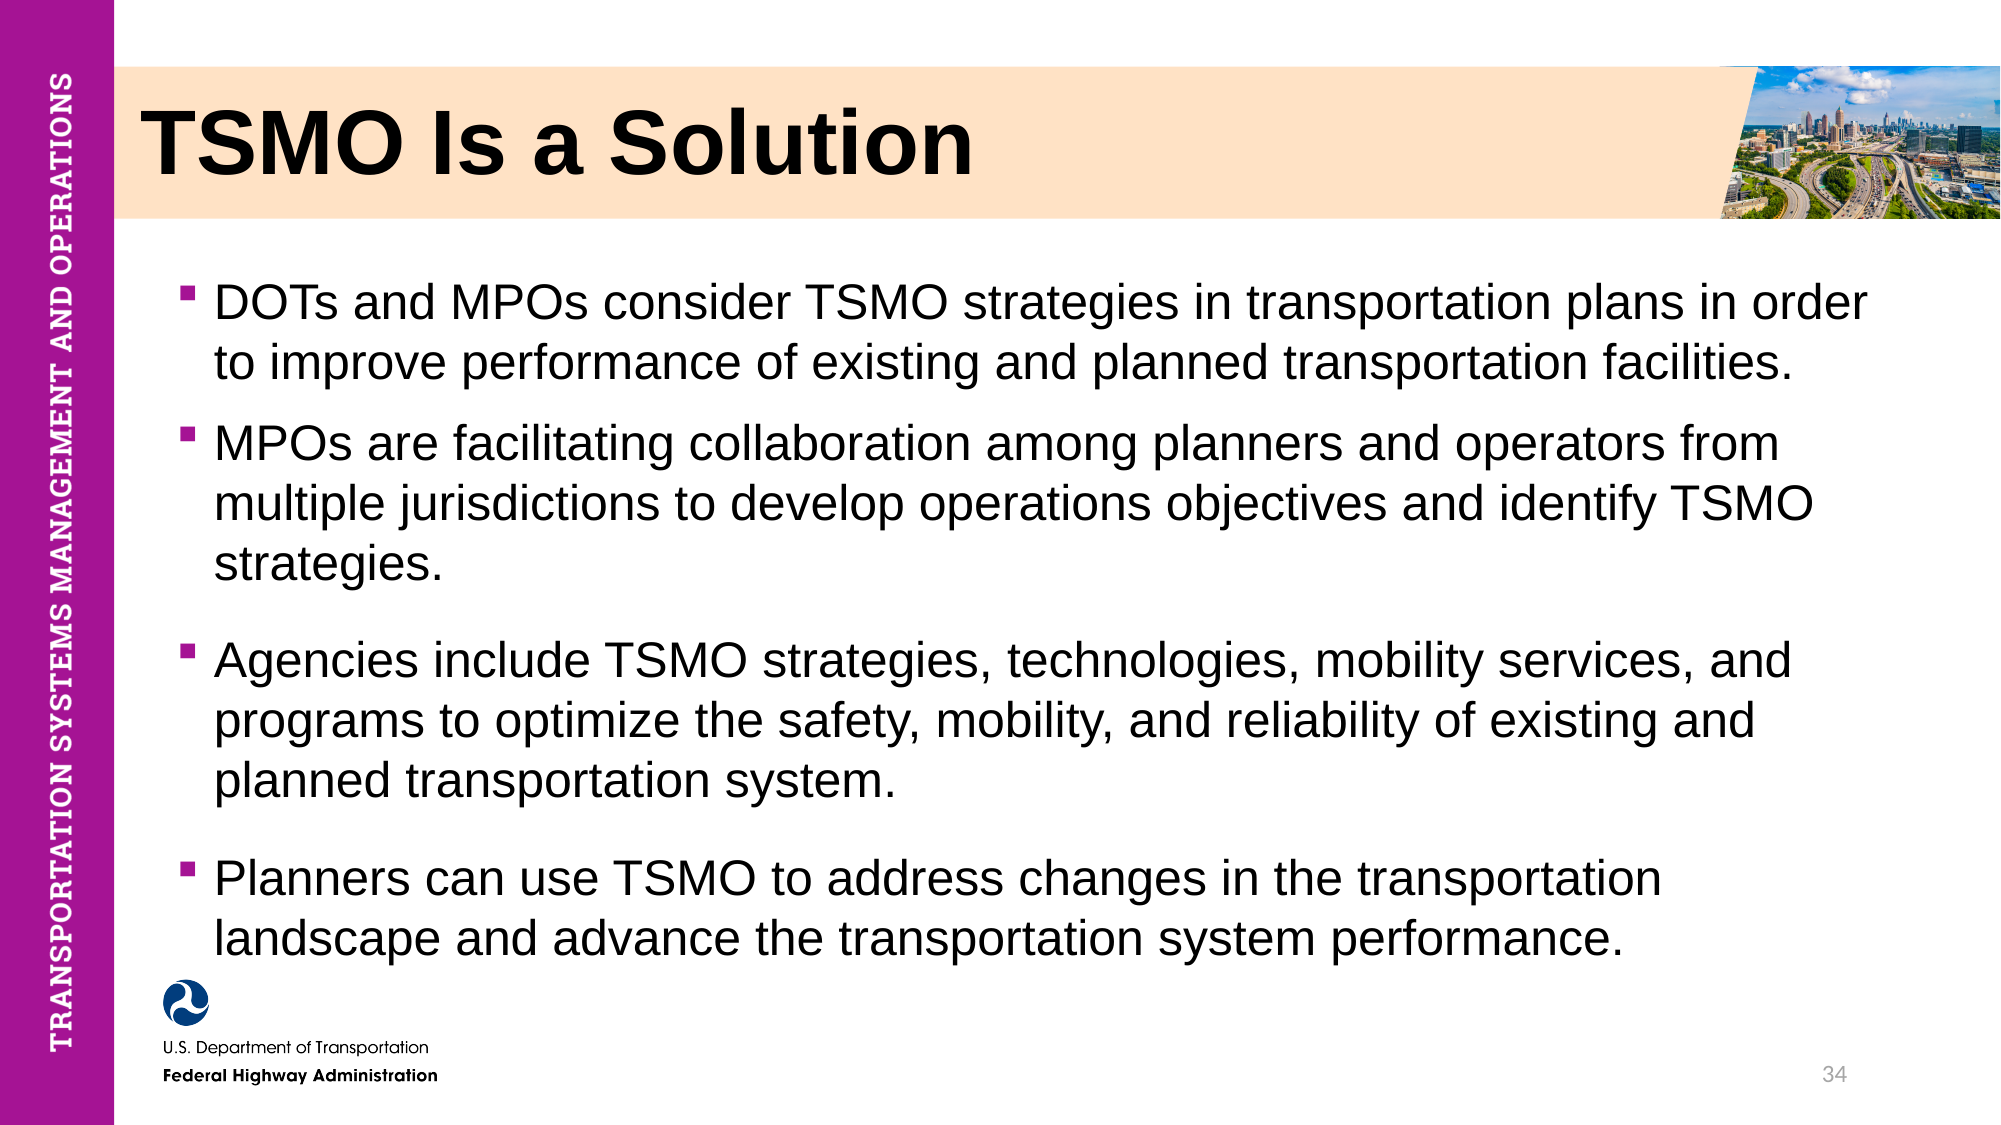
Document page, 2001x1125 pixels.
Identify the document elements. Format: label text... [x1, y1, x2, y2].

slide_number 34 [1412, 1042, 1863, 1103]
picture [46, 64, 109, 1061]
picture [161, 995, 439, 1088]
list DOTs and MPOs consider TSMO strategies in transportation plans in order to improve performance of existing and planned transportation facilities. MPOs are facilitating collaboration among planners and operators from multiple jurisdictions to develop operations objectives and identify TSMO strategies. Agencies include TSMO strategies, technologies, mobility services, and programs to optimize the safety, mobility, and reliability of existing and planned transportation system. Planners can use TSMO to address changes in the transportation landscape and advance the transportation system performance. [161, 261, 1915, 995]
picture [1757, 66, 1778, 75]
picture [1721, 66, 2001, 219]
title TSMO Is a Solution [125, 88, 1712, 189]
